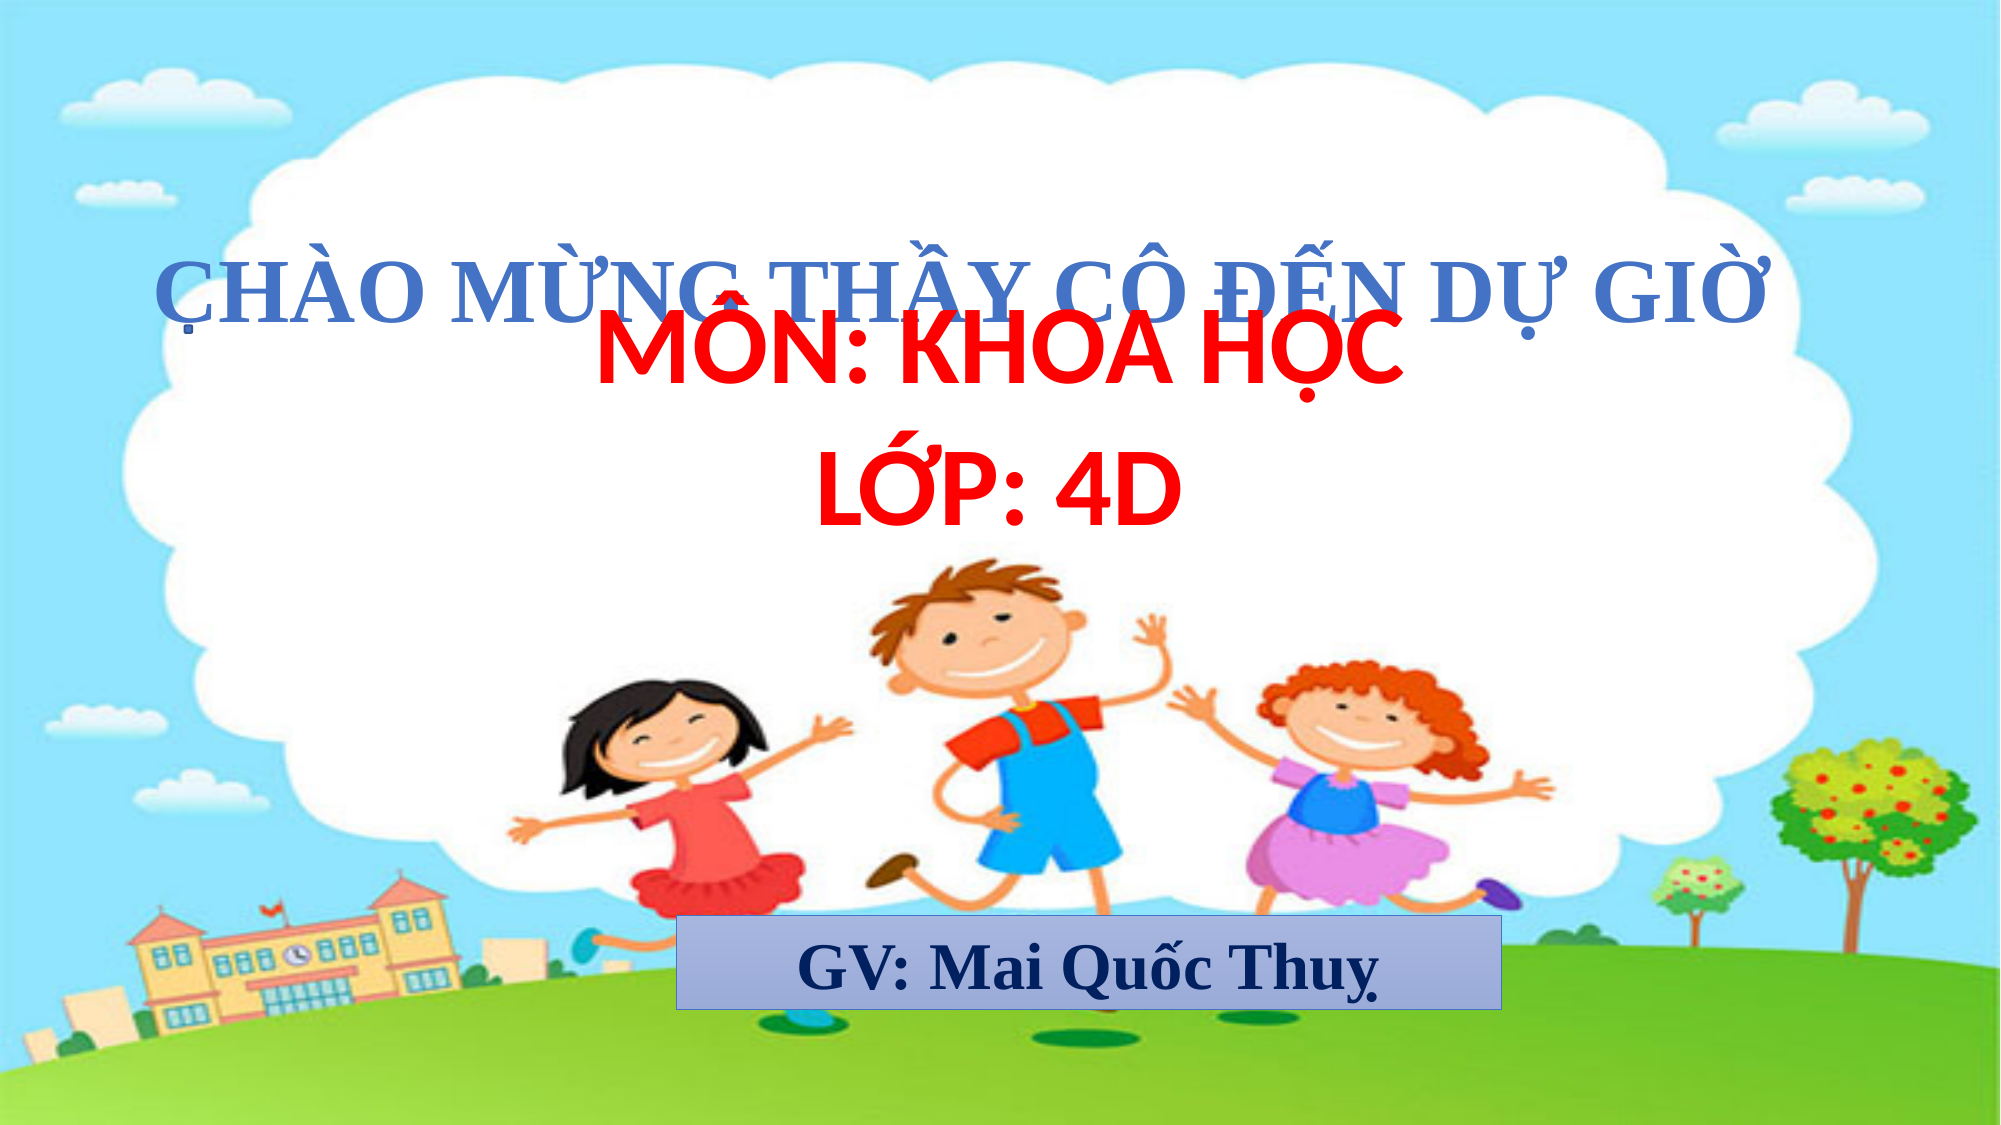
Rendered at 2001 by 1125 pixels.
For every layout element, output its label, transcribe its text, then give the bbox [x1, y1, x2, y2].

title CHÀO MỪNG THẦY CÔ ĐẾN DỰ GIỜ [137, 184, 1863, 402]
text_box [183, 324, 194, 334]
picture [0, 0, 2001, 1125]
list MÔN: KHOA HỌC LỚP: 4D [225, 278, 1775, 563]
text_box GV: Mai Quốc Thuỵ [676, 915, 1502, 1010]
